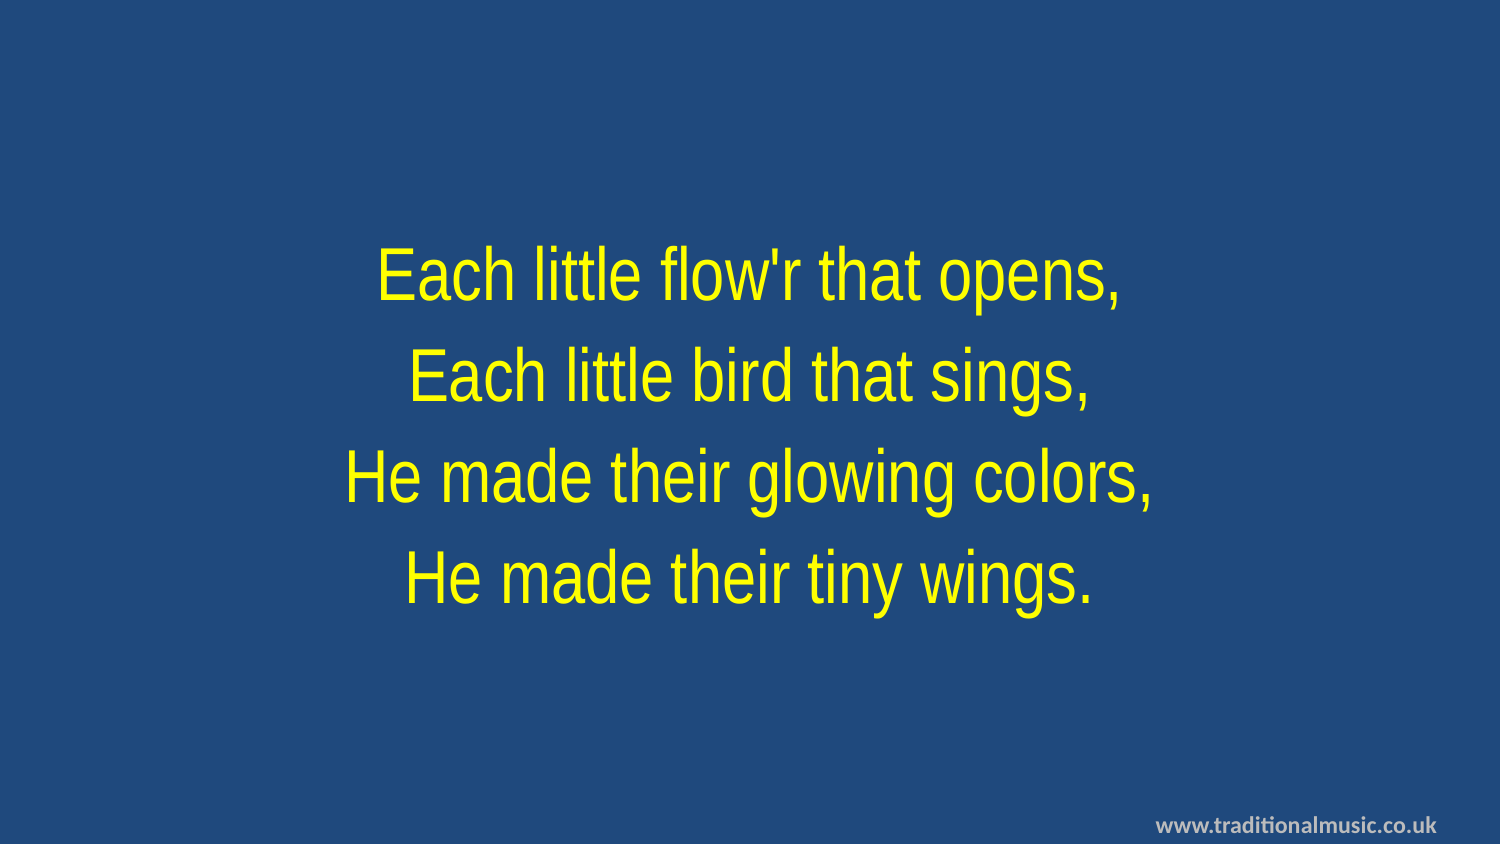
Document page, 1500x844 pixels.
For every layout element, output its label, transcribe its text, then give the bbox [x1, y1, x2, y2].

list Each little flow'r that opens, Each little bird that sings, He made their glowing colors, He made their tiny wings. [0, 0, 1500, 844]
